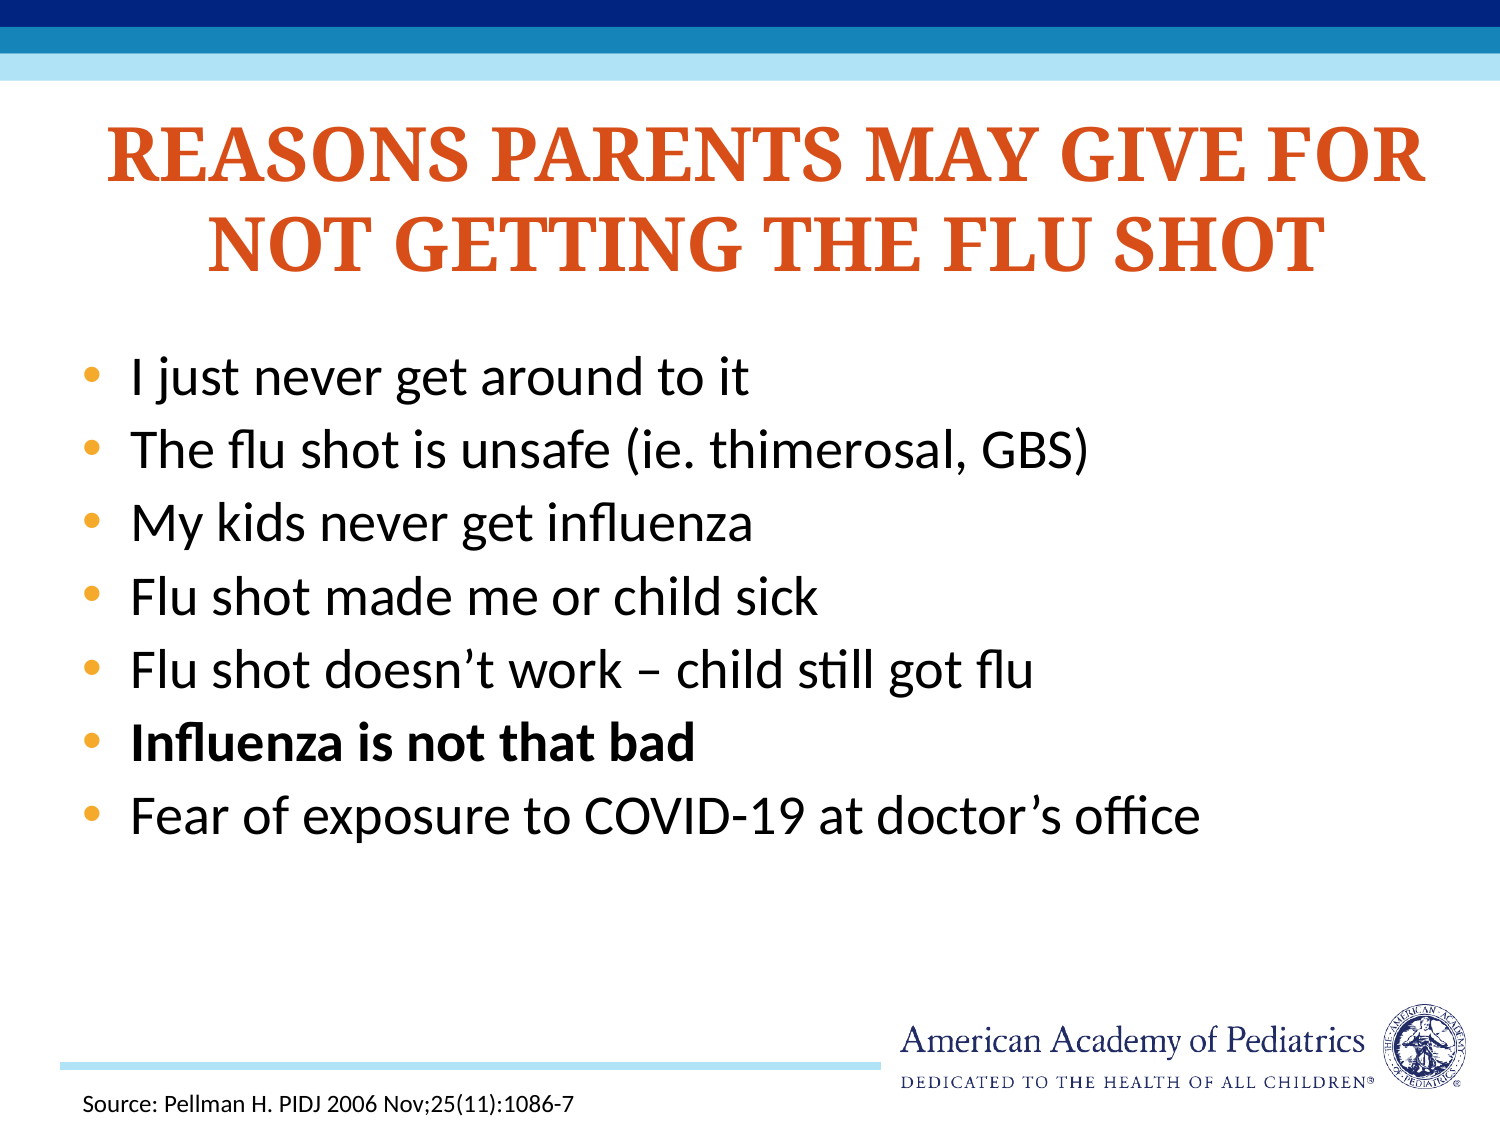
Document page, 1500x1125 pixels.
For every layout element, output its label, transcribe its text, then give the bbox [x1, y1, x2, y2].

title Reasons Parents May Give for Not Getting the Flu Shot [90, 97, 1442, 296]
picture [900, 1004, 1466, 1089]
text_box Source: Pellman H. PIDJ 2006 Nov;25(11):1086-7 [74, 1079, 584, 1125]
list I just never get around to it The flu shot is unsafe (ie. thimerosal, GBS) My kids never get influenza Flu shot made me or child sick Flu shot doesn’t work – child still got flu Influenza is not that bad Fear of exposure to COVID-19 at doctor’s office [74, 338, 1426, 905]
